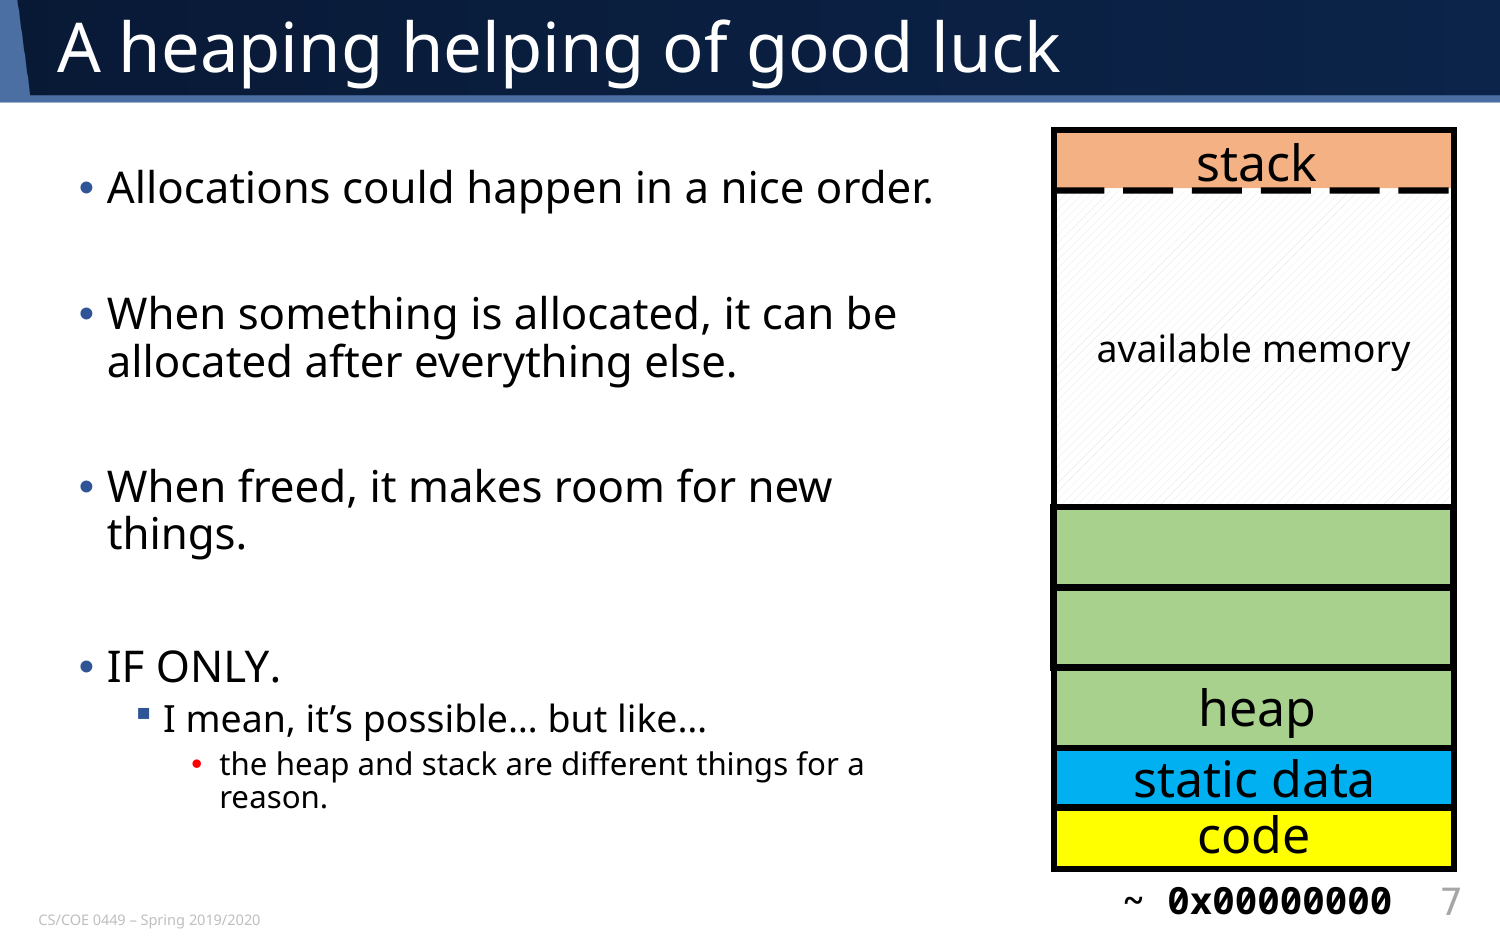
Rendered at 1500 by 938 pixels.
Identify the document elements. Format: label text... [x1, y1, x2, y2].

text_box ~ 0x00000000 [1107, 869, 1407, 930]
text_box [1326, 808, 1455, 870]
text_box code [1182, 815, 1326, 869]
text_box heap [1183, 669, 1331, 744]
text_box [1054, 808, 1182, 870]
text_box stack [1182, 124, 1333, 200]
list Allocations could happen in a nice order. When something is allocated, it can be allocated after everything else. When freed, it makes room for new things. IF ONLY. I mean, it’s possible… but like… the heap and stack are different things for a reason. [63, 158, 962, 907]
footer CS/COE 0449 – Spring 2019/2020 [0, 906, 299, 936]
picture [0, 0, 1500, 938]
slide_number 7 [1407, 875, 1478, 926]
text_box static data [1118, 739, 1392, 815]
title A heaping helping of good luck [42, 3, 1500, 97]
text_box [1054, 129, 1455, 747]
text_box [1052, 506, 1454, 588]
text_box [1052, 588, 1454, 668]
text_box [1054, 747, 1118, 808]
text_box [1392, 747, 1455, 808]
